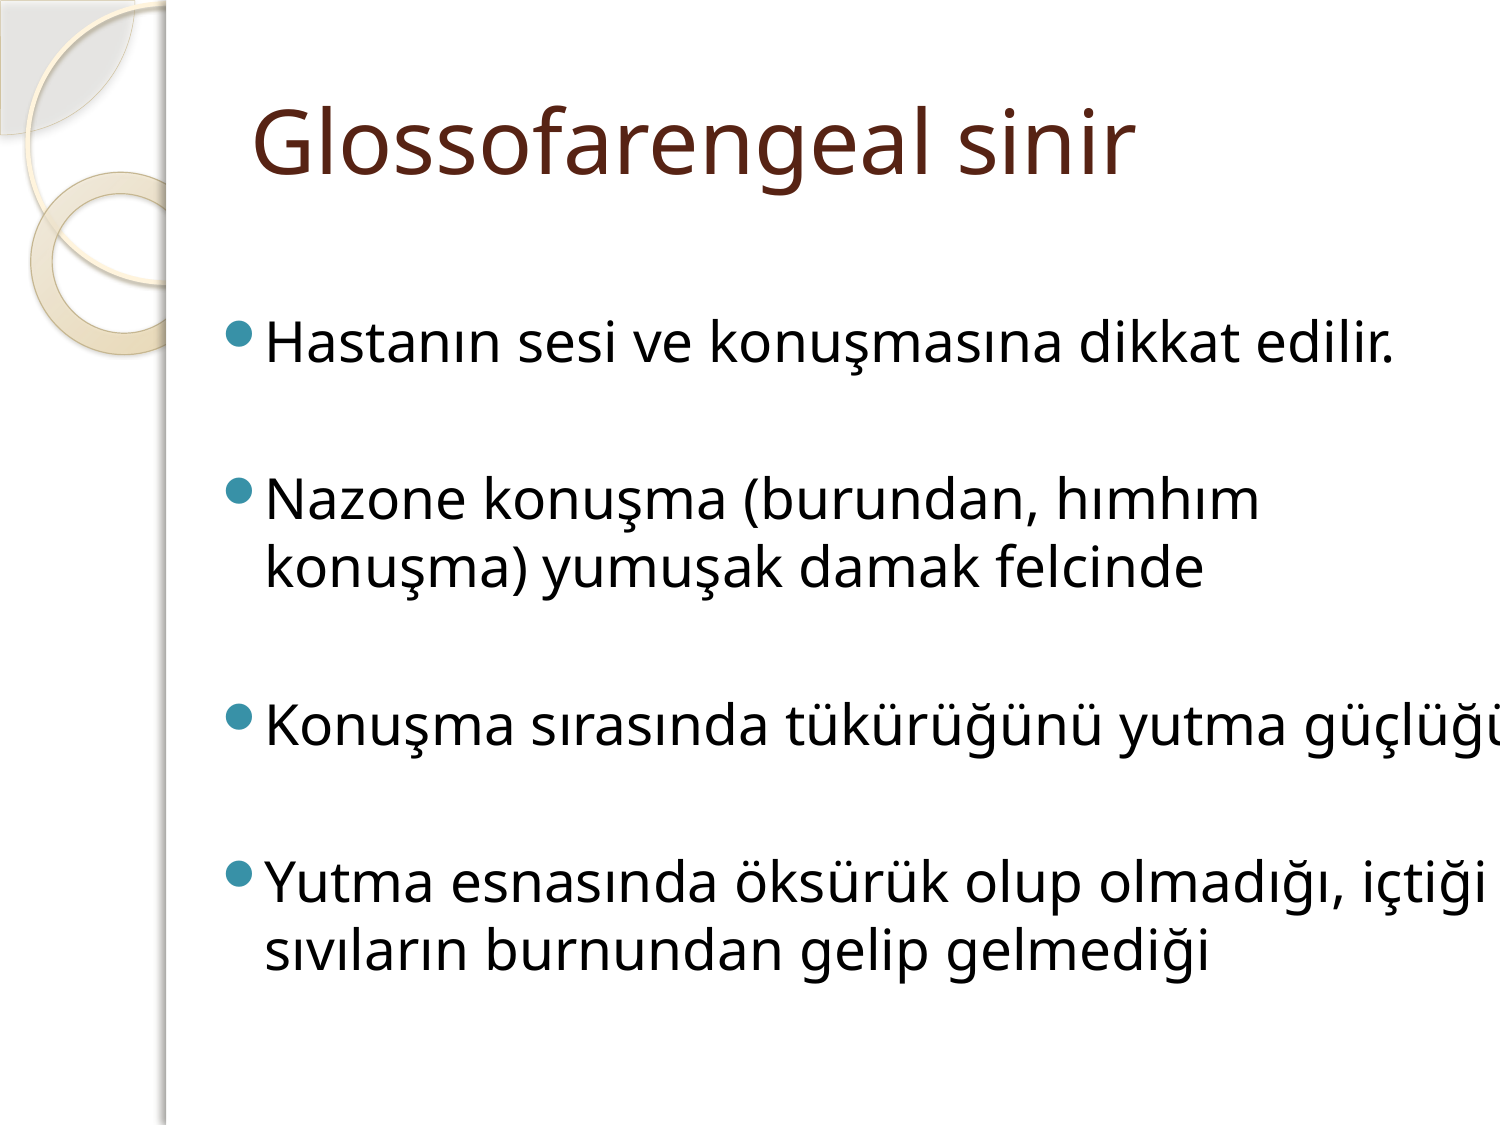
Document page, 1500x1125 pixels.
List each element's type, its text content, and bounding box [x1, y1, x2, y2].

list Hastanın sesi ve konuşmasına dikkat edilir. Nazone konuşma (burundan, hımhım konuşma) yumuşak damak felcinde Konuşma sırasında tükürüğünü yutma güçlüğü Yutma esnasında öksürük olup olmadığı, içtiği sıvıların burnundan gelip gelmediği [194, 219, 1500, 1040]
title Glossofarengeal sinir [235, 45, 1466, 219]
